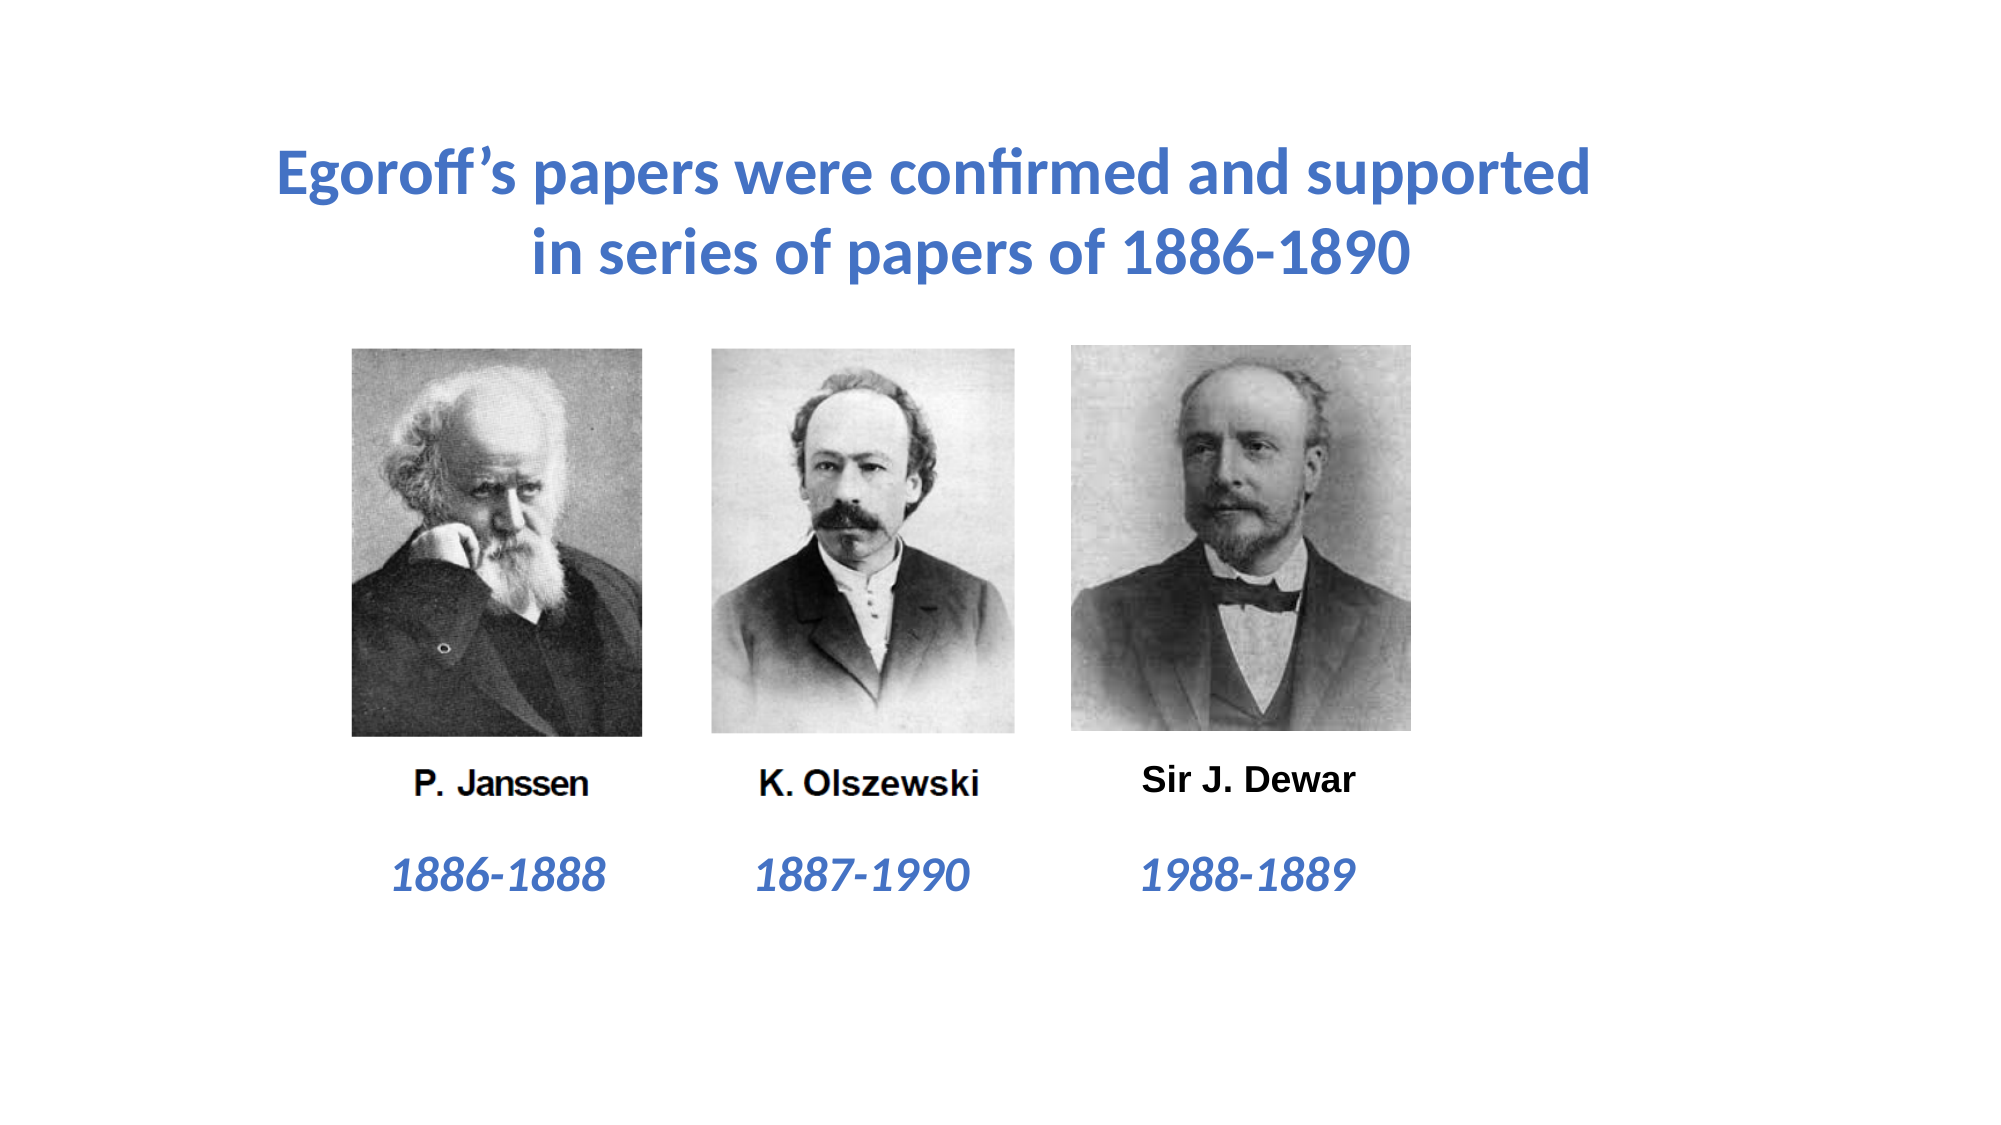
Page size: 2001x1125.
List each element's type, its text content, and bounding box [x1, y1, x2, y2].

text_box Egoroff’s papers were confirmed and supported in series of papers of 1886-1890 [258, 120, 1611, 296]
picture [338, 329, 1031, 809]
text_box 1886-1888 1887-1990 1988-1889 [373, 833, 1500, 909]
picture [1071, 345, 1411, 731]
text_box Sir J. Dewar [1116, 747, 1483, 808]
